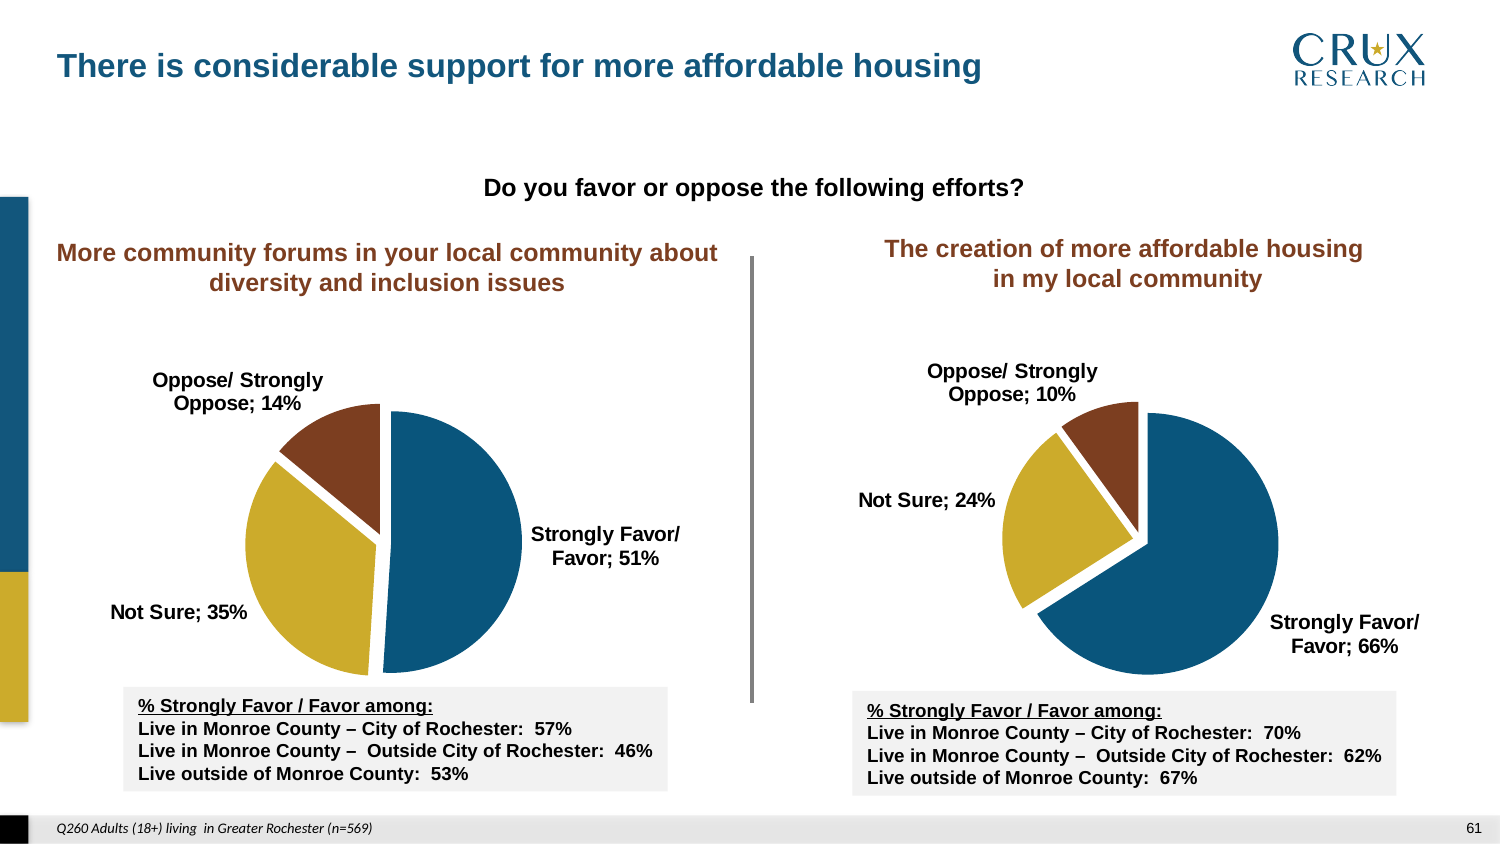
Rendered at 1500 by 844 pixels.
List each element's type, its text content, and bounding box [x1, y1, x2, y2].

chart [0, 316, 749, 741]
text_box More community forums in your local community about diversity and inclusion issues [31, 229, 744, 304]
text_box Q260 Adults (18+) living in Greater Rochester (n=569) [41, 811, 1030, 844]
chart [751, 314, 1500, 739]
text_box Do you favor or oppose the following efforts? [398, 164, 1112, 210]
text_box % Strongly Favor / Favor among: Live in Monroe County – City of Rochester: 57% Live in Monroe County – Outside City of Rochester: 46% Live outside of Monroe County: 53% [123, 748, 668, 792]
text_box % Strongly Favor / Favor among: Live in Monroe County – City of Rochester: 70% Live in Monroe County – Outside City of Rochester: 62% Live outside of Monroe County: 67% [852, 747, 1397, 796]
title There is considerable support for more affordable housing [41, 36, 1320, 112]
slide_number 60 [1147, 815, 1498, 841]
picture [1293, 33, 1425, 86]
text_box The creation of more affordable housing in my local community [768, 224, 1481, 300]
